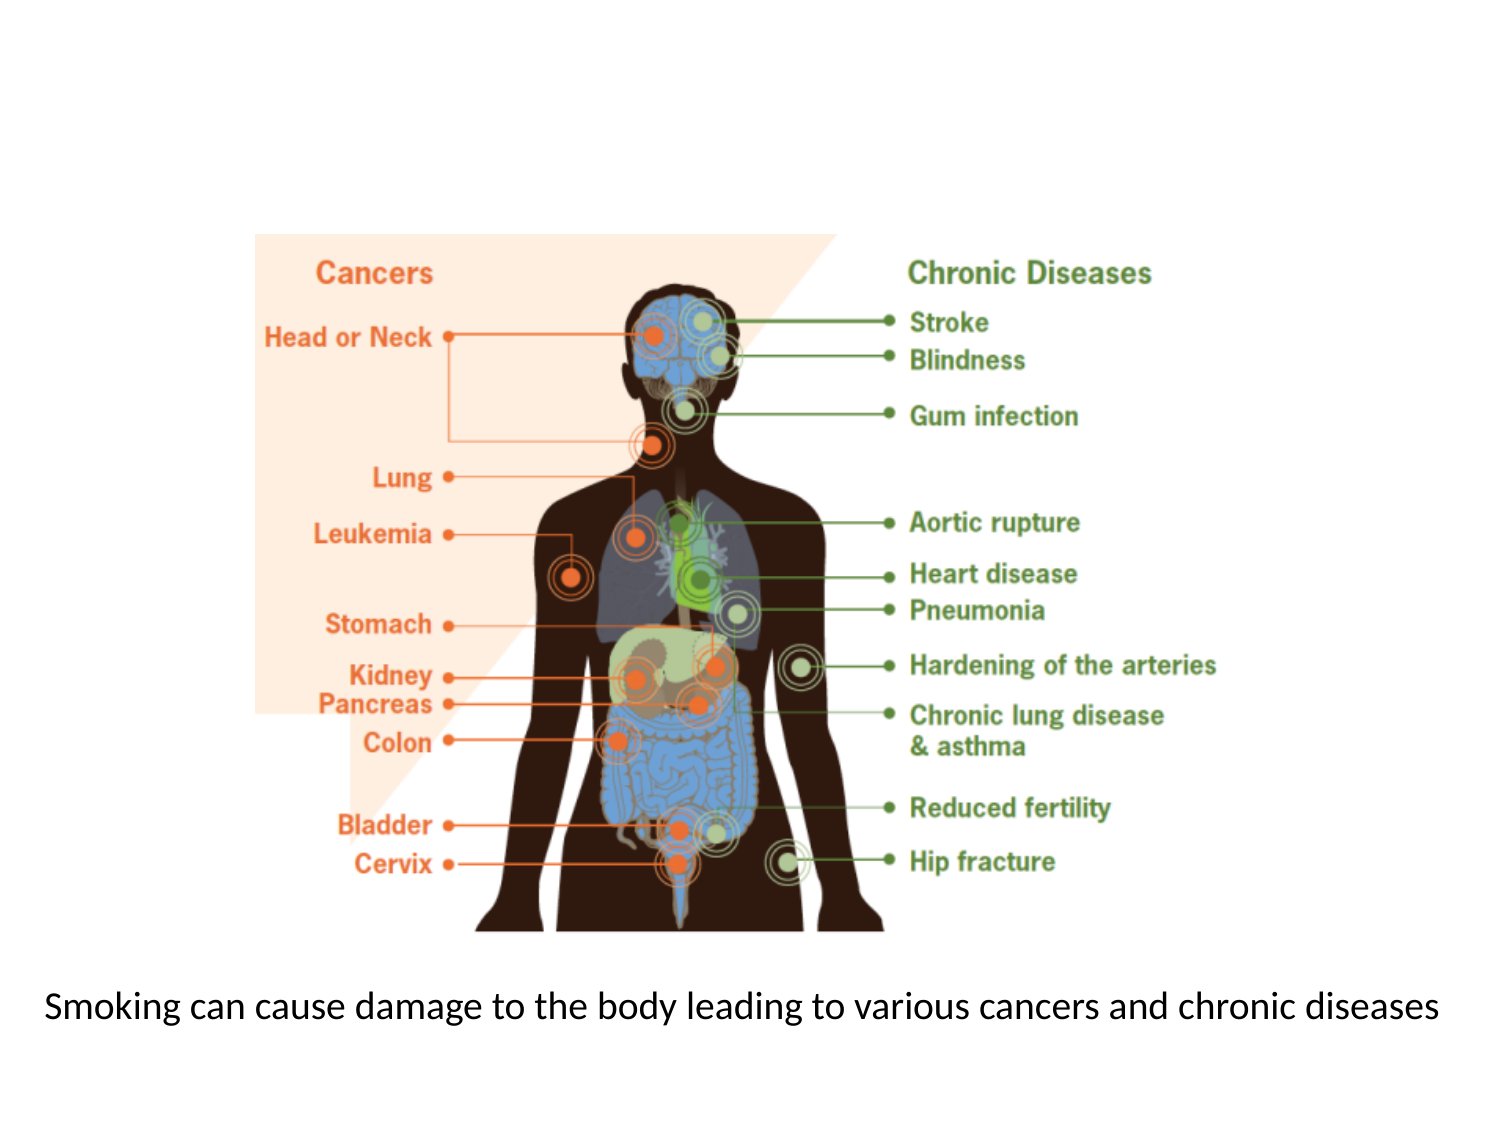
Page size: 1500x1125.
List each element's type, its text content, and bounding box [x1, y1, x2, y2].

picture [254, 234, 1246, 949]
text_box Smoking can cause damage to the body leading to various cancers and chronic diseases [29, 972, 1500, 1035]
